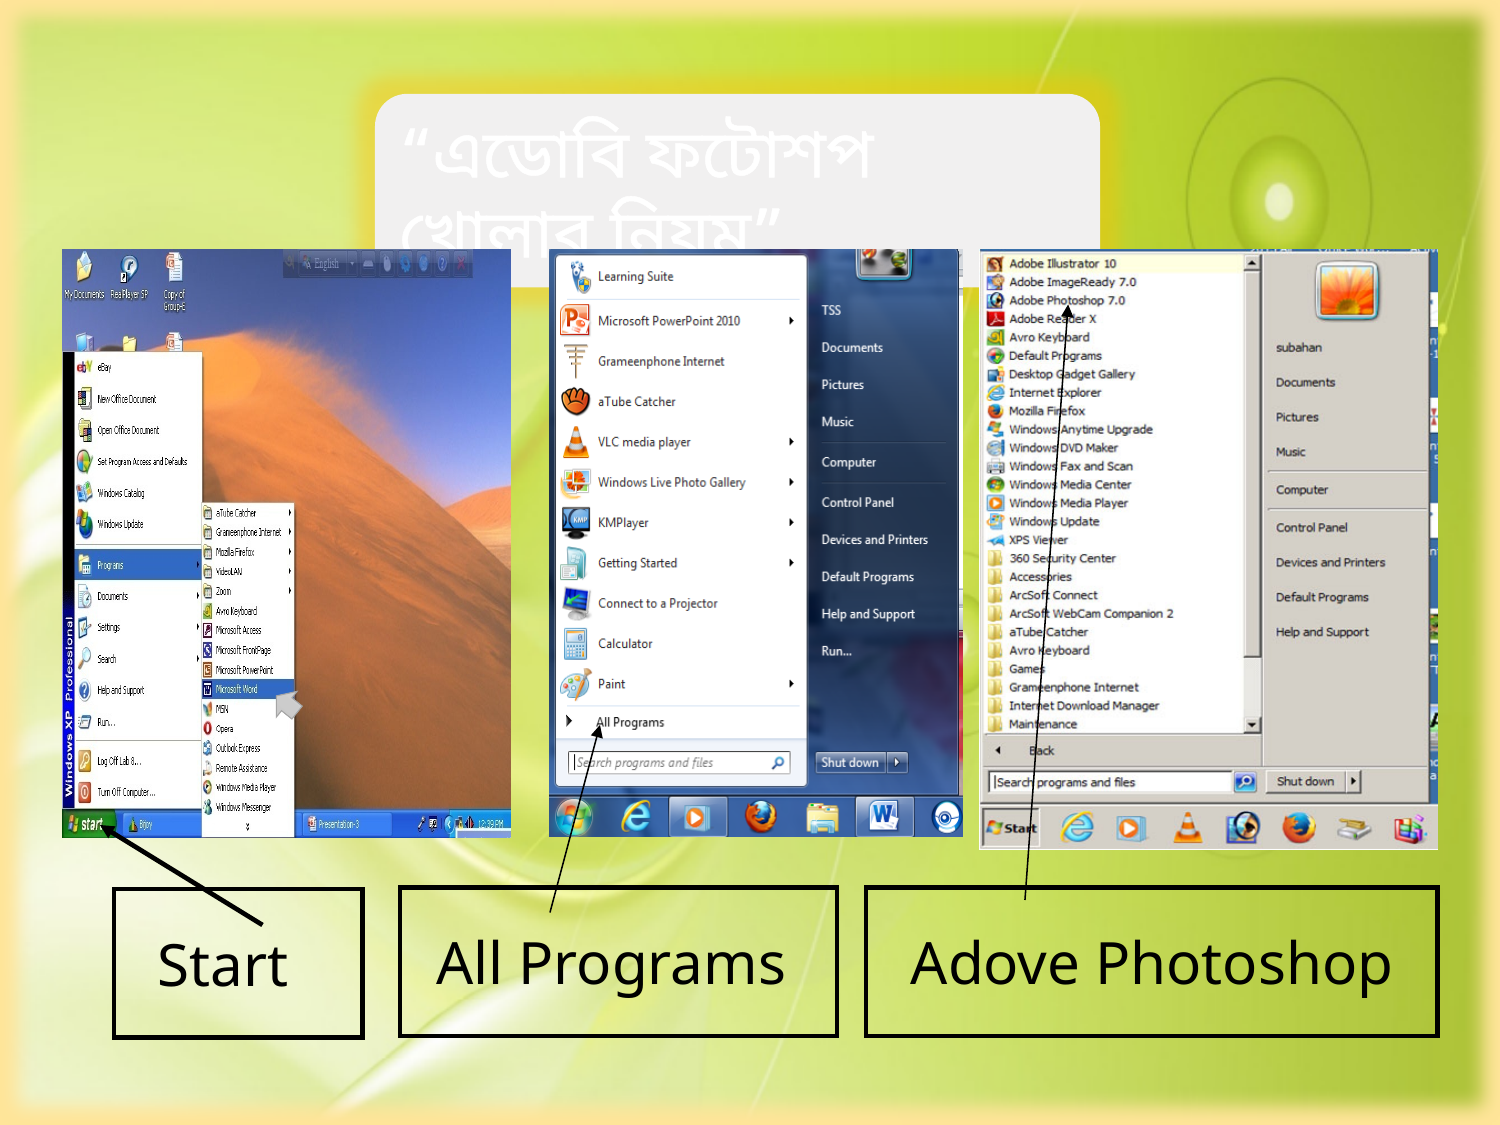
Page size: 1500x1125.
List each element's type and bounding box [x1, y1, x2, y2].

picture [0, 0, 1500, 1125]
text_box [62, 249, 511, 838]
